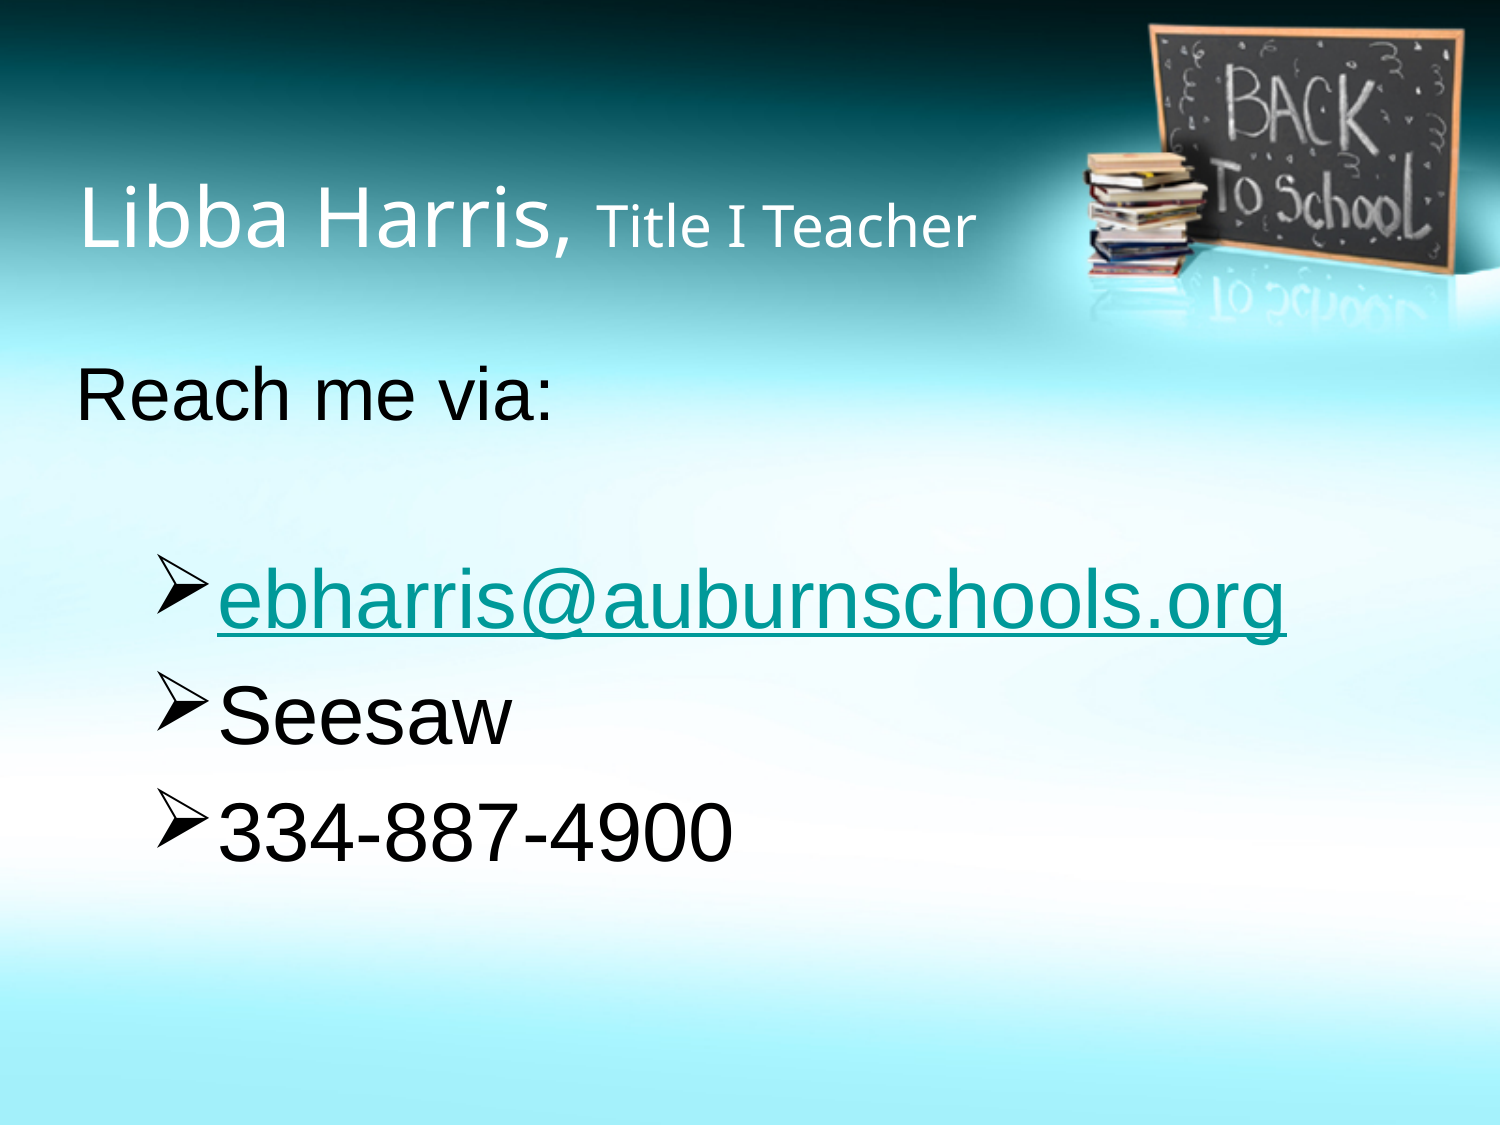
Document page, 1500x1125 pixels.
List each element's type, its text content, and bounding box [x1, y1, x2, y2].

picture [0, 0, 1500, 1125]
list Reach me via: ebharris@auburnschools.org Seesaw 334-887-4900 [60, 337, 1438, 1081]
title Libba Harris, Title I Teacher [62, 119, 1088, 308]
